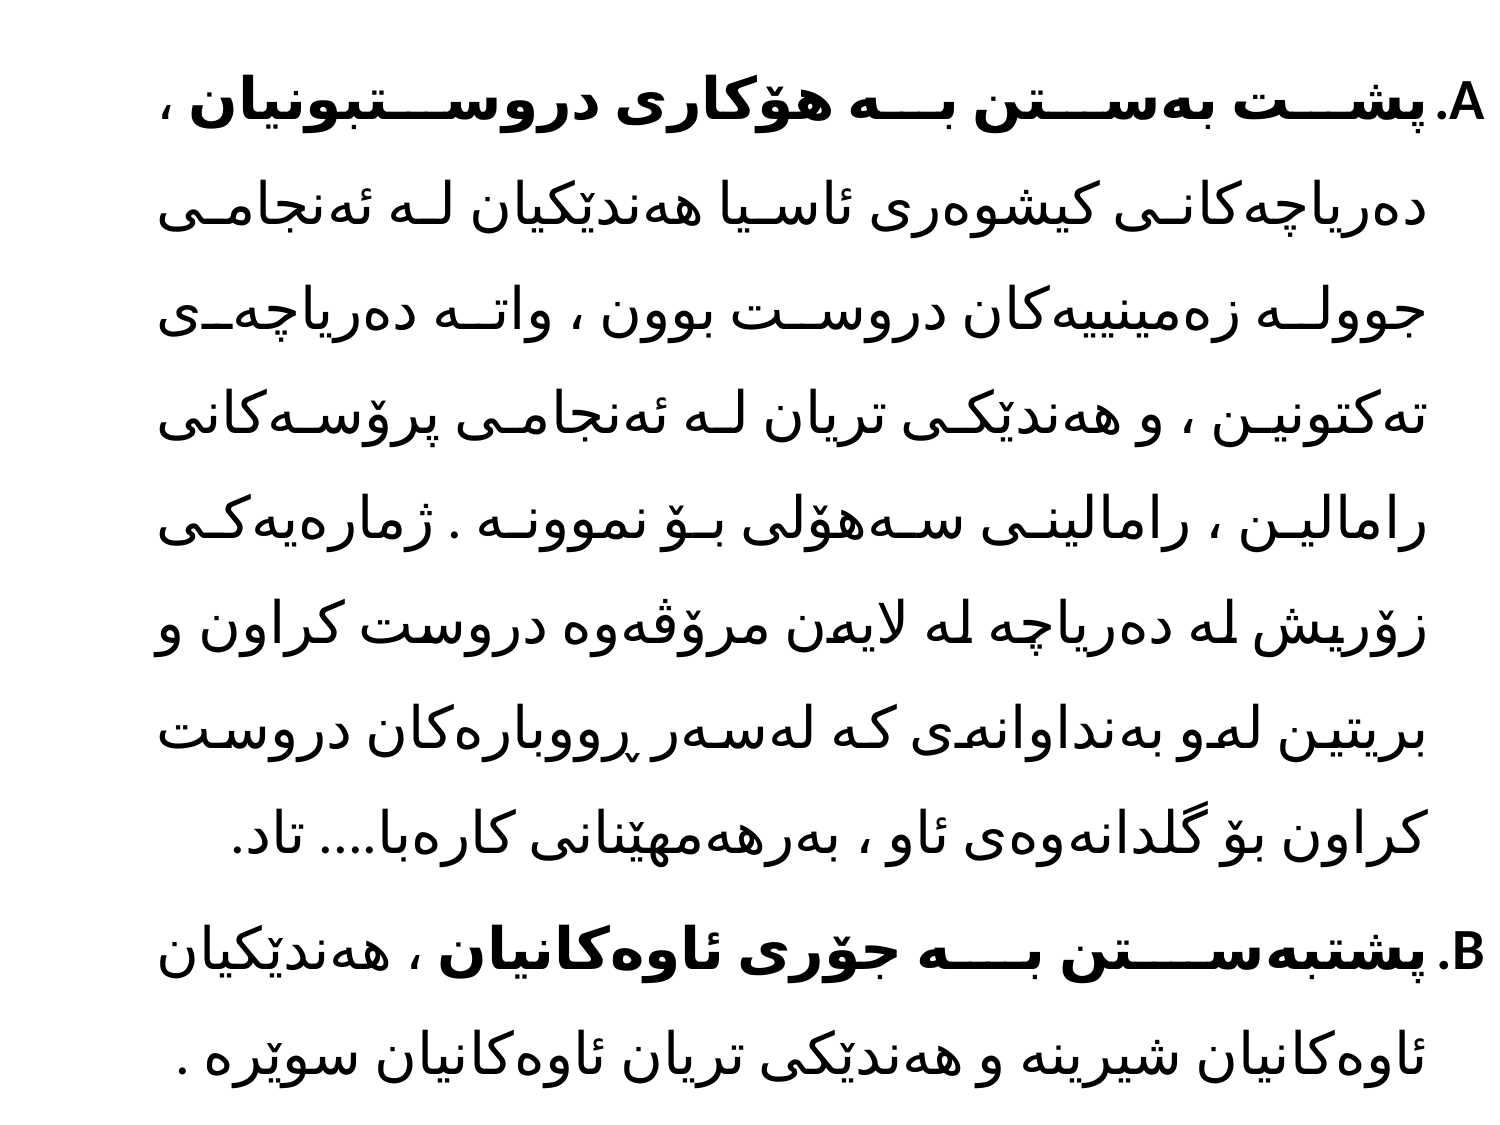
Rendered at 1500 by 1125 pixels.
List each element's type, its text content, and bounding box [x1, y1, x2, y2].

subtitle پشت بەستن بە هۆکاری دروستبونیان ، دەریاچەکانی کیشوەری ئاسیا هەندێکیان لە ئەنجامی جوولە زەمینییەکان دروست بوون ، واتە دەریاچەی تەکتونین ، و هەندێکی تریان لە ئەنجامی پرۆسەکانی رامالین ، رامالینی سەهۆلی بۆ نموونە . ژمارەیەکی زۆریش لە دەریاچە لە لایەن مرۆڤەوە دروست کراون و بریتین لەو بەنداوانەی کە لەسەر ڕووبارەکان دروست کراون بۆ گلدانەوەی ئاو ، بەرهەمهێنانی کارەبا.... تاد. پشتبەستن بە جۆری ئاوەکانیان ، هەندێکیان ئاوەکانیان شیرینە و هەندێکی تریان ئاوەکانیان سوێرە . [29, 19, 1500, 1106]
